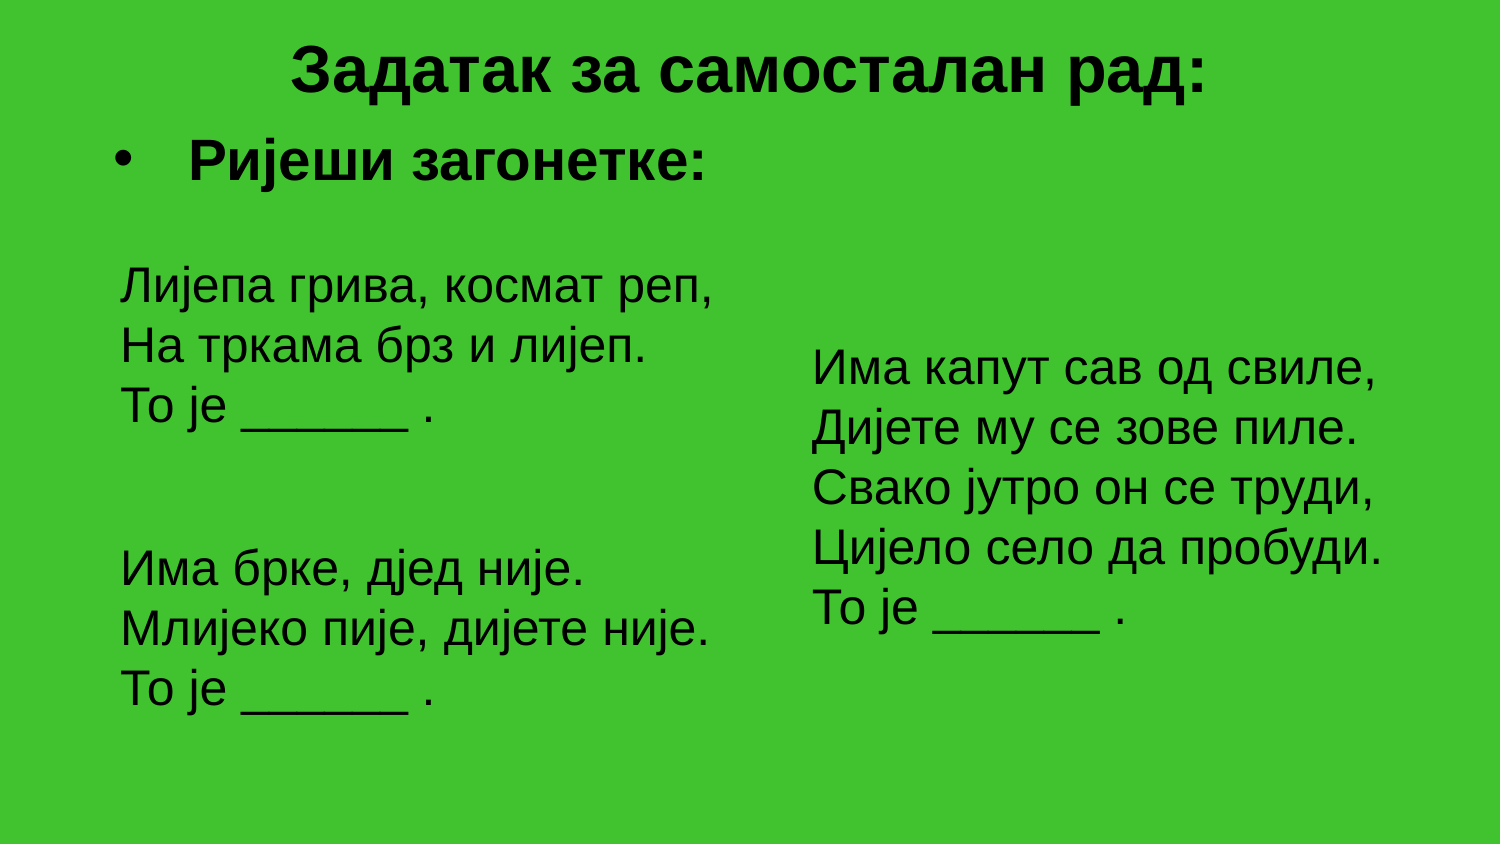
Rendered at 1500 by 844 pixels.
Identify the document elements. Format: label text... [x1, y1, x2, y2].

text_box Има капут сав од свиле, Дијете му се зове пиле. Свако јутро он се труди, Цијело село да пробуди. То је ______ . [797, 327, 1447, 643]
text_box Ријеши загонетке: [98, 114, 737, 200]
text_box Задатак за самосталан рад: [275, 18, 1224, 114]
text_box Лијепа грива, космат реп, На тркама брз и лијеп. То је ______ . [105, 244, 755, 440]
text_box Има брке, дјед није. Млијеко пије, дијете није. То је ______ . [105, 528, 755, 783]
